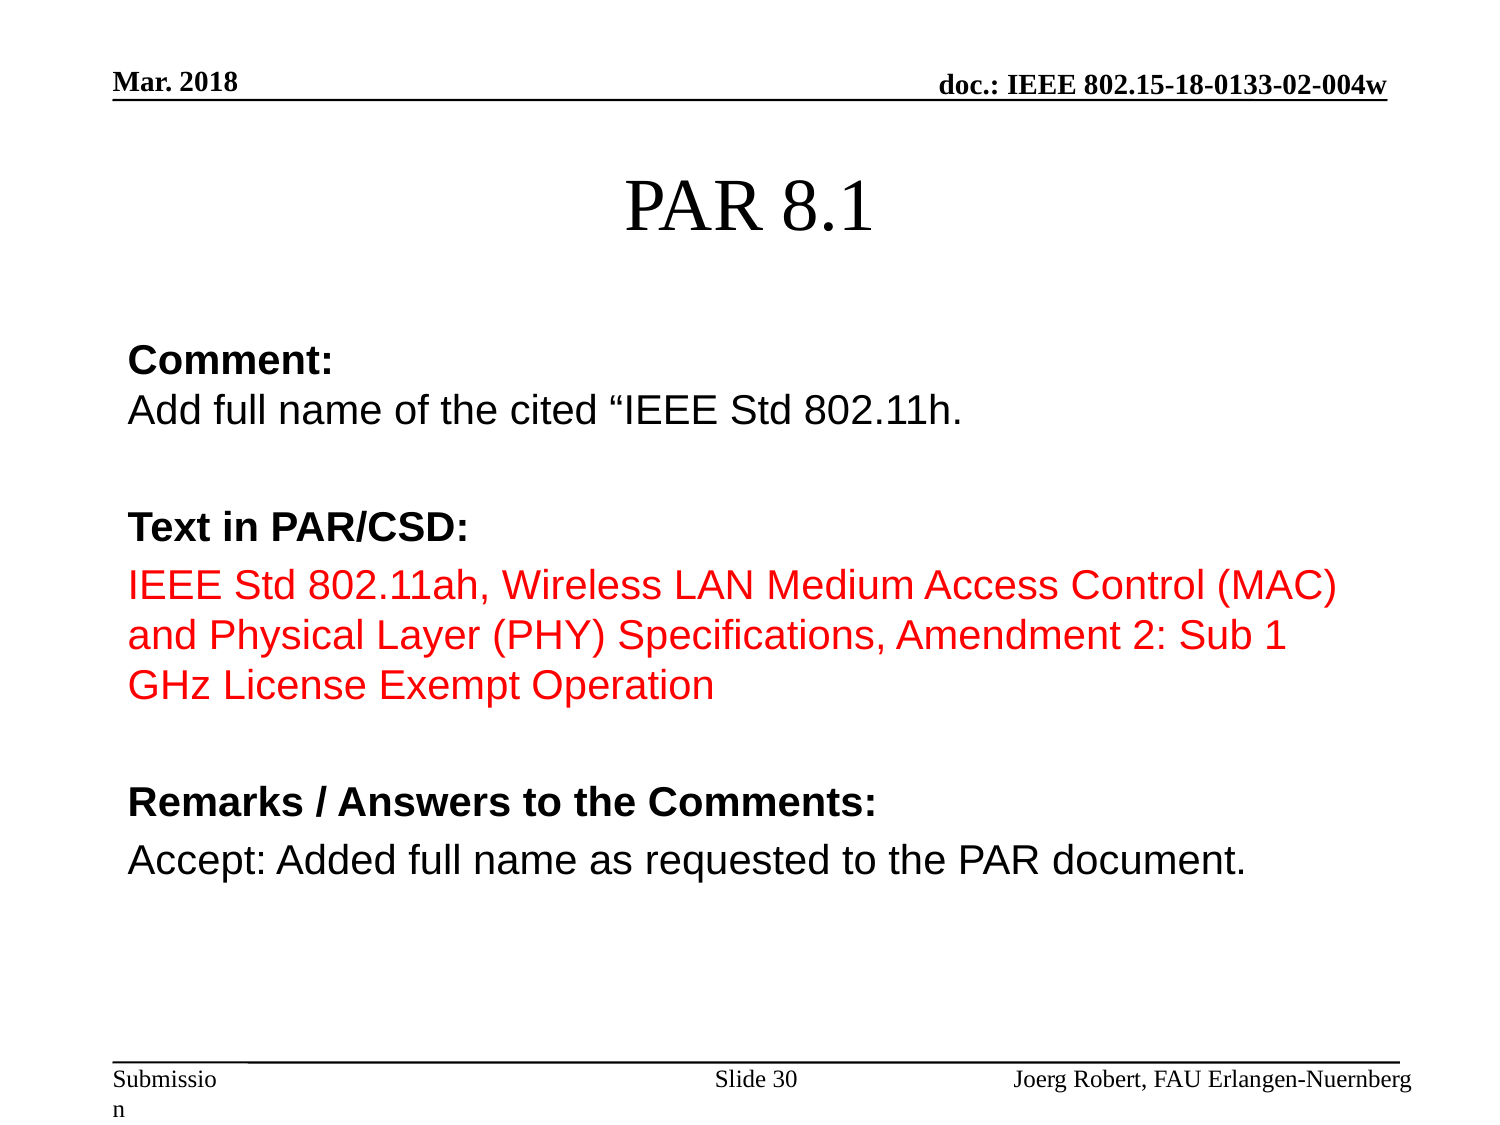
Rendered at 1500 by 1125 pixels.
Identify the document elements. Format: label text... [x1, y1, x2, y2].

title PAR 8.1 [112, 112, 1388, 288]
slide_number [112, 62, 375, 98]
list Comment: Add full name of the cited “IEEE Std 802.11h. Text in PAR/CSD: IEEE Std 802.11ah, Wireless LAN Medium Access Control (MAC) and Physical Layer (PHY) Specifications, Amendment 2: Sub 1 GHz License Exempt Operation Remarks / Answers to the Comments: Accept: Added full name as requested to the PAR document. [112, 324, 1388, 1000]
slide_number Slide 30 [712, 1062, 800, 1093]
footer Joerg Robert, FAU Erlangen-Nuernberg [900, 1062, 1413, 1093]
